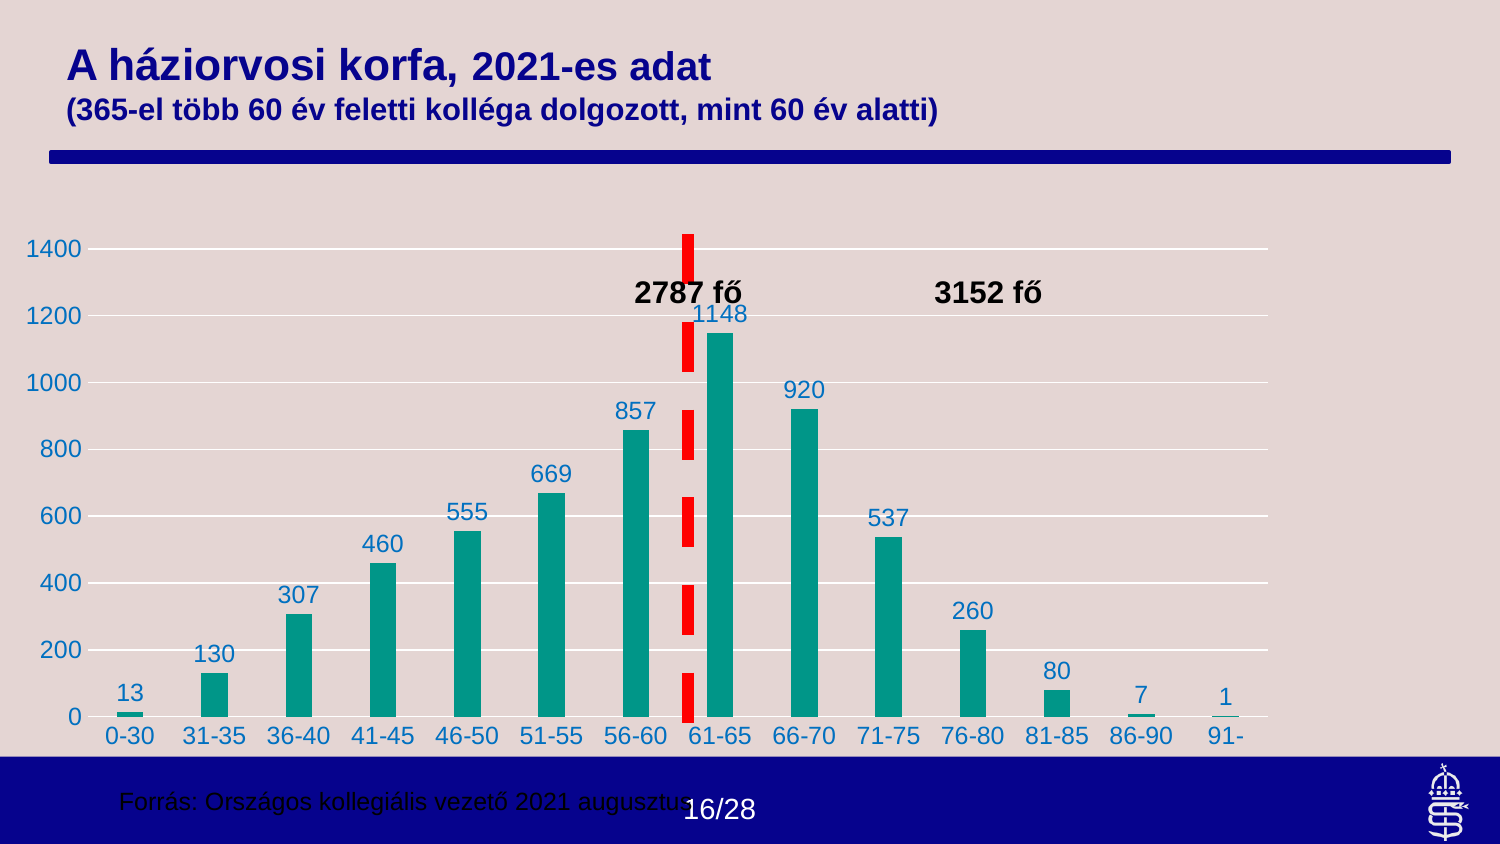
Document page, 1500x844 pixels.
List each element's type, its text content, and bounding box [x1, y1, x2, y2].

picture [1428, 763, 1469, 841]
text_box Forrás: Országos kollegiális vezető 2021 augusztus [104, 777, 709, 823]
title A háziorvosi korfa, 2021-es adat (365-el több 60 év feletti kolléga dolgozott, mint 60 év alatti) [51, 20, 1449, 142]
chart [0, 224, 1294, 761]
